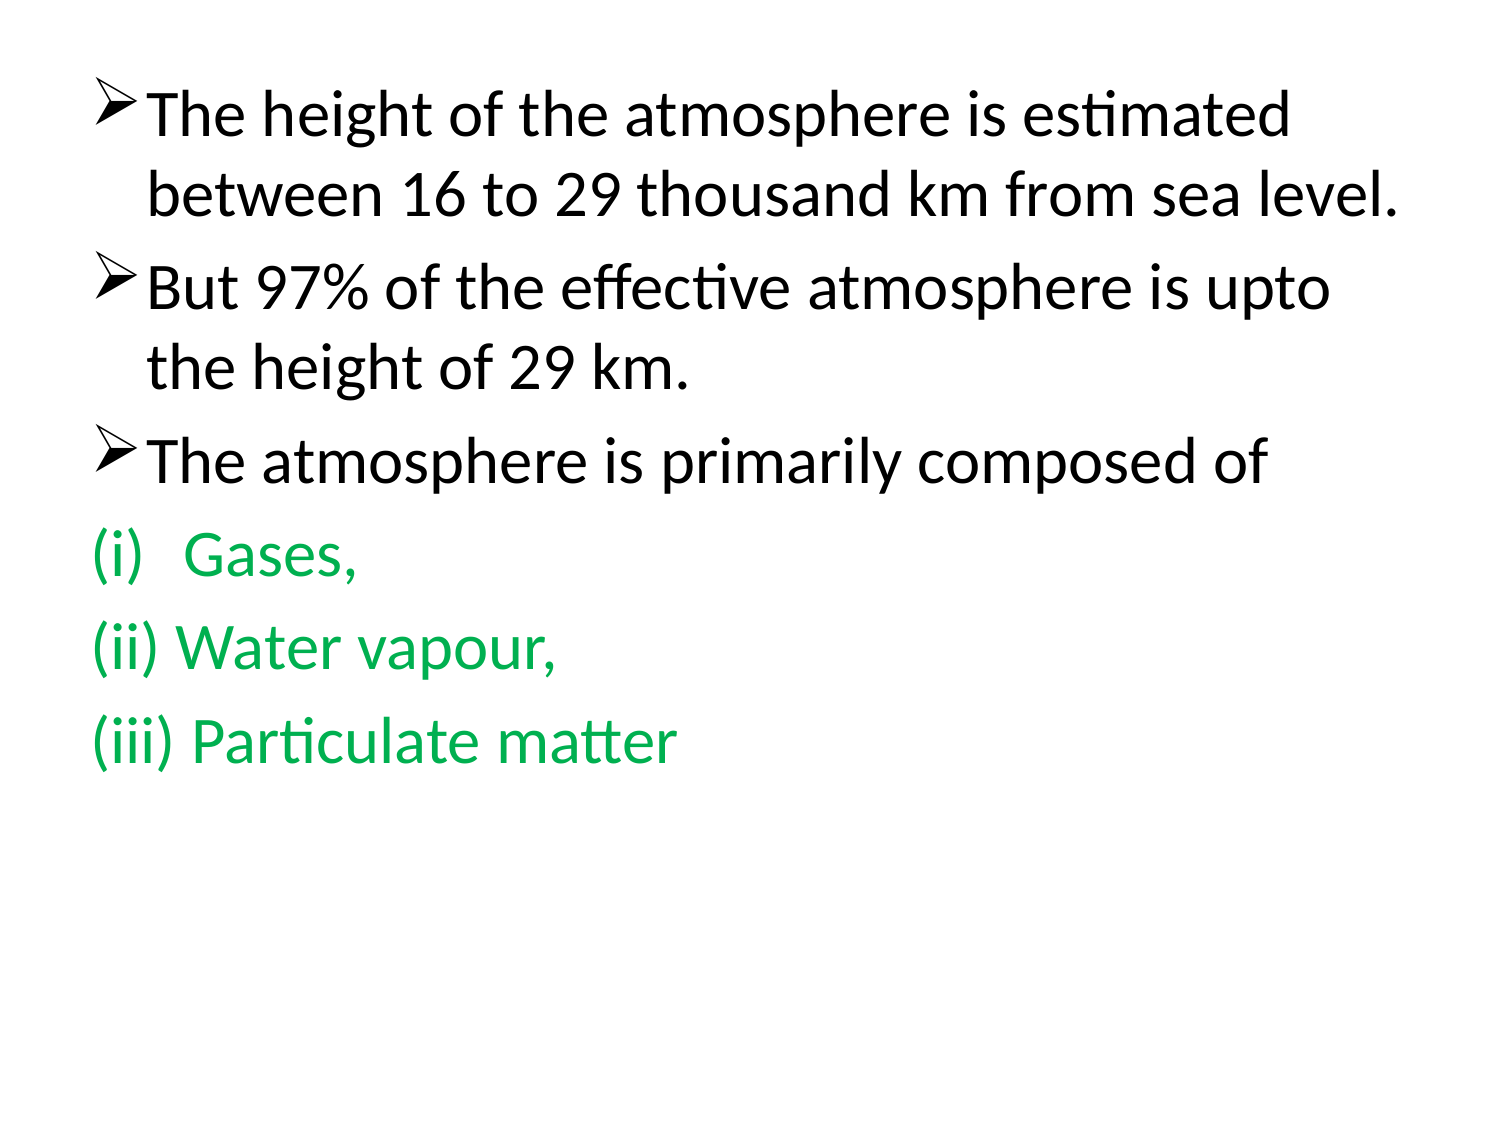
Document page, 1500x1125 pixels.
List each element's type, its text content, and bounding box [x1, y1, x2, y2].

list The height of the atmosphere is estimated between 16 to 29 thousand km from sea level. But 97% of the effective atmosphere is upto the height of 29 km. The atmosphere is primarily composed of Gases, (ii) Water vapour, (iii) Particulate matter [75, 62, 1425, 1005]
